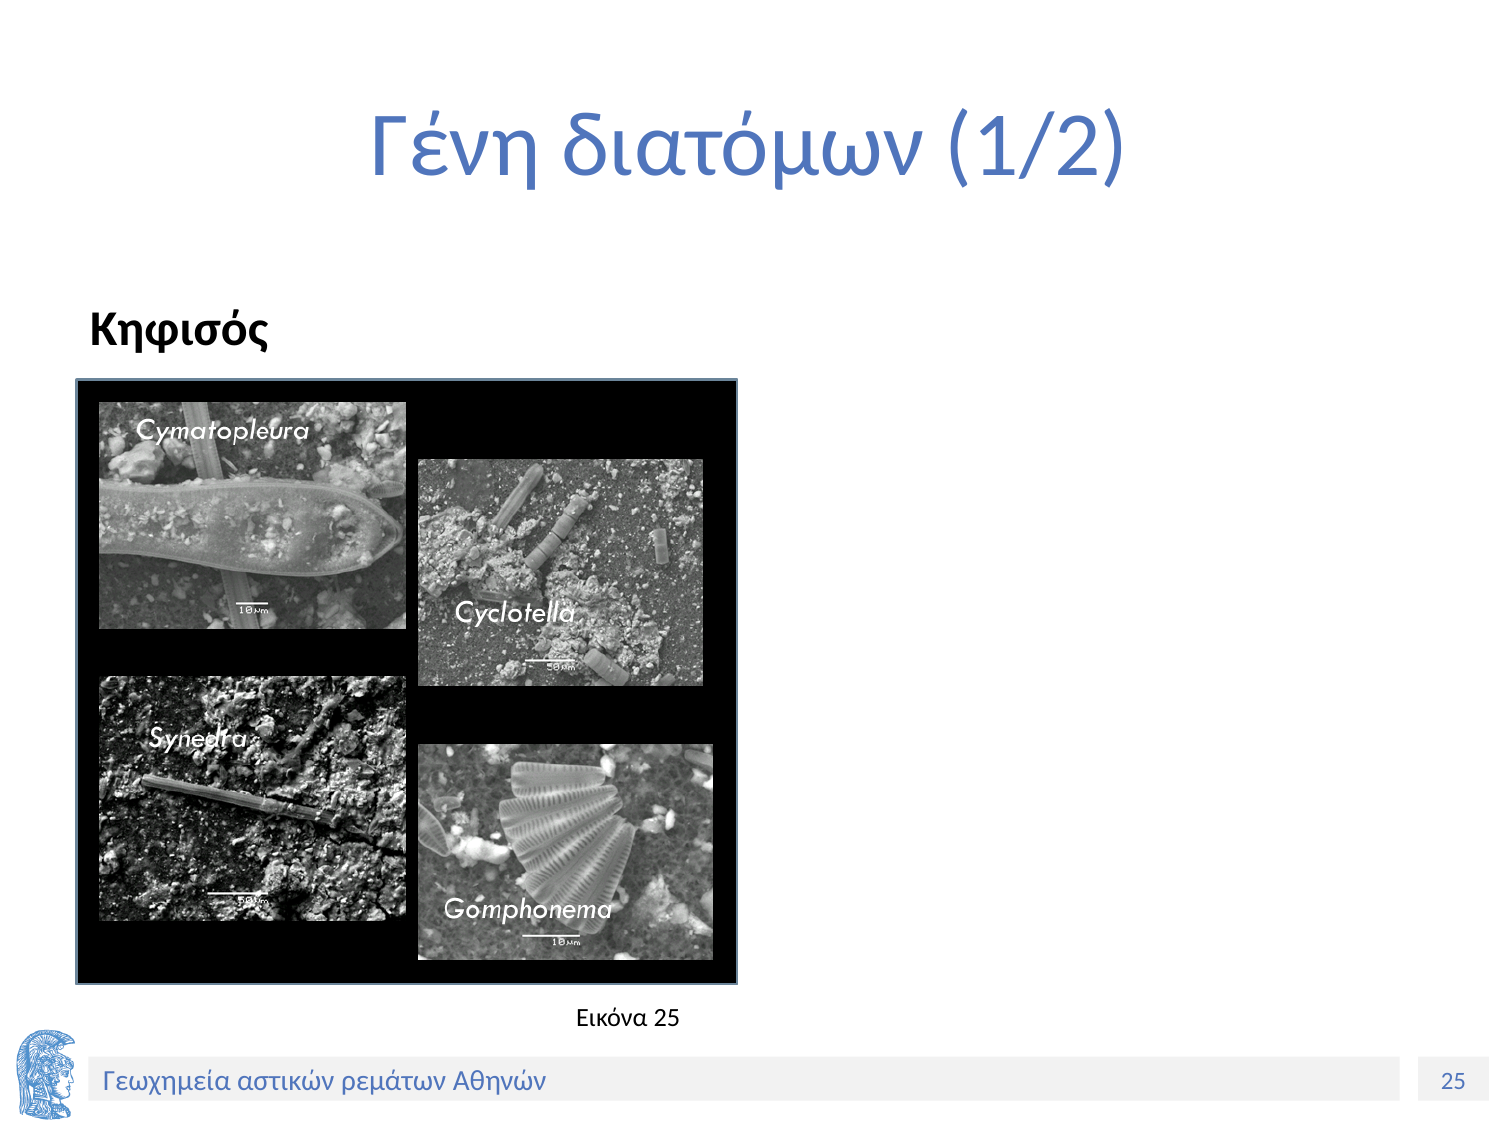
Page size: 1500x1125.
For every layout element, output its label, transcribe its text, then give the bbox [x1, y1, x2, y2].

list Κηφισός [75, 258, 738, 364]
text_box Εικόνα 25 [560, 992, 739, 1040]
title Γένη διατόμων (1/2) [75, 45, 1425, 233]
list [74, 378, 738, 985]
picture [9, 1026, 81, 1120]
